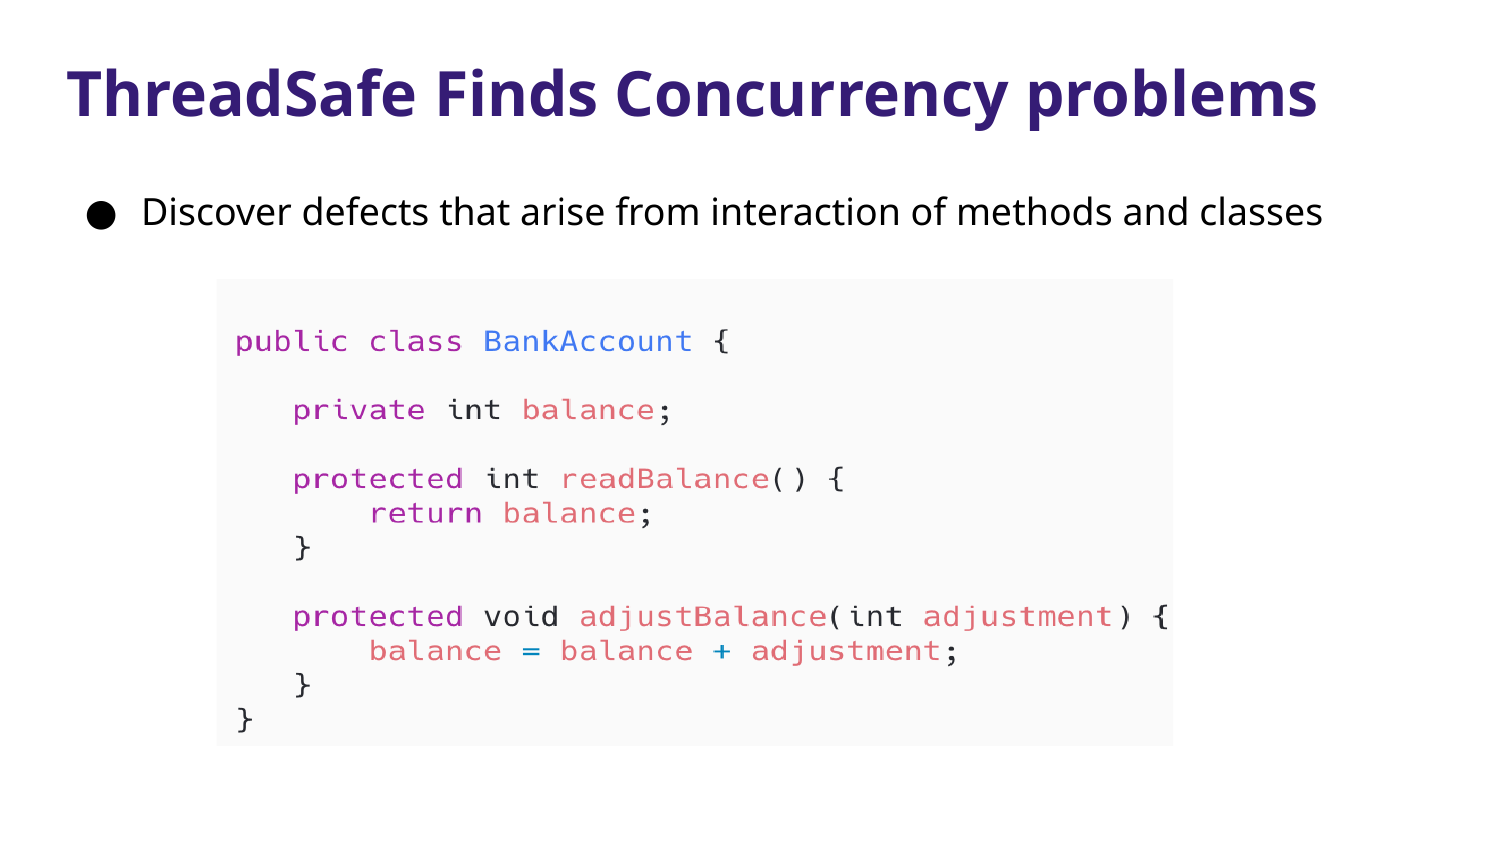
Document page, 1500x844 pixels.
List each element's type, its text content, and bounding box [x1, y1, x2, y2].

title ThreadSafe Finds Concurrency problems [51, 38, 1449, 145]
list Discover defects that arise from interaction of methods and classes [51, 166, 1449, 810]
picture [216, 279, 1174, 746]
